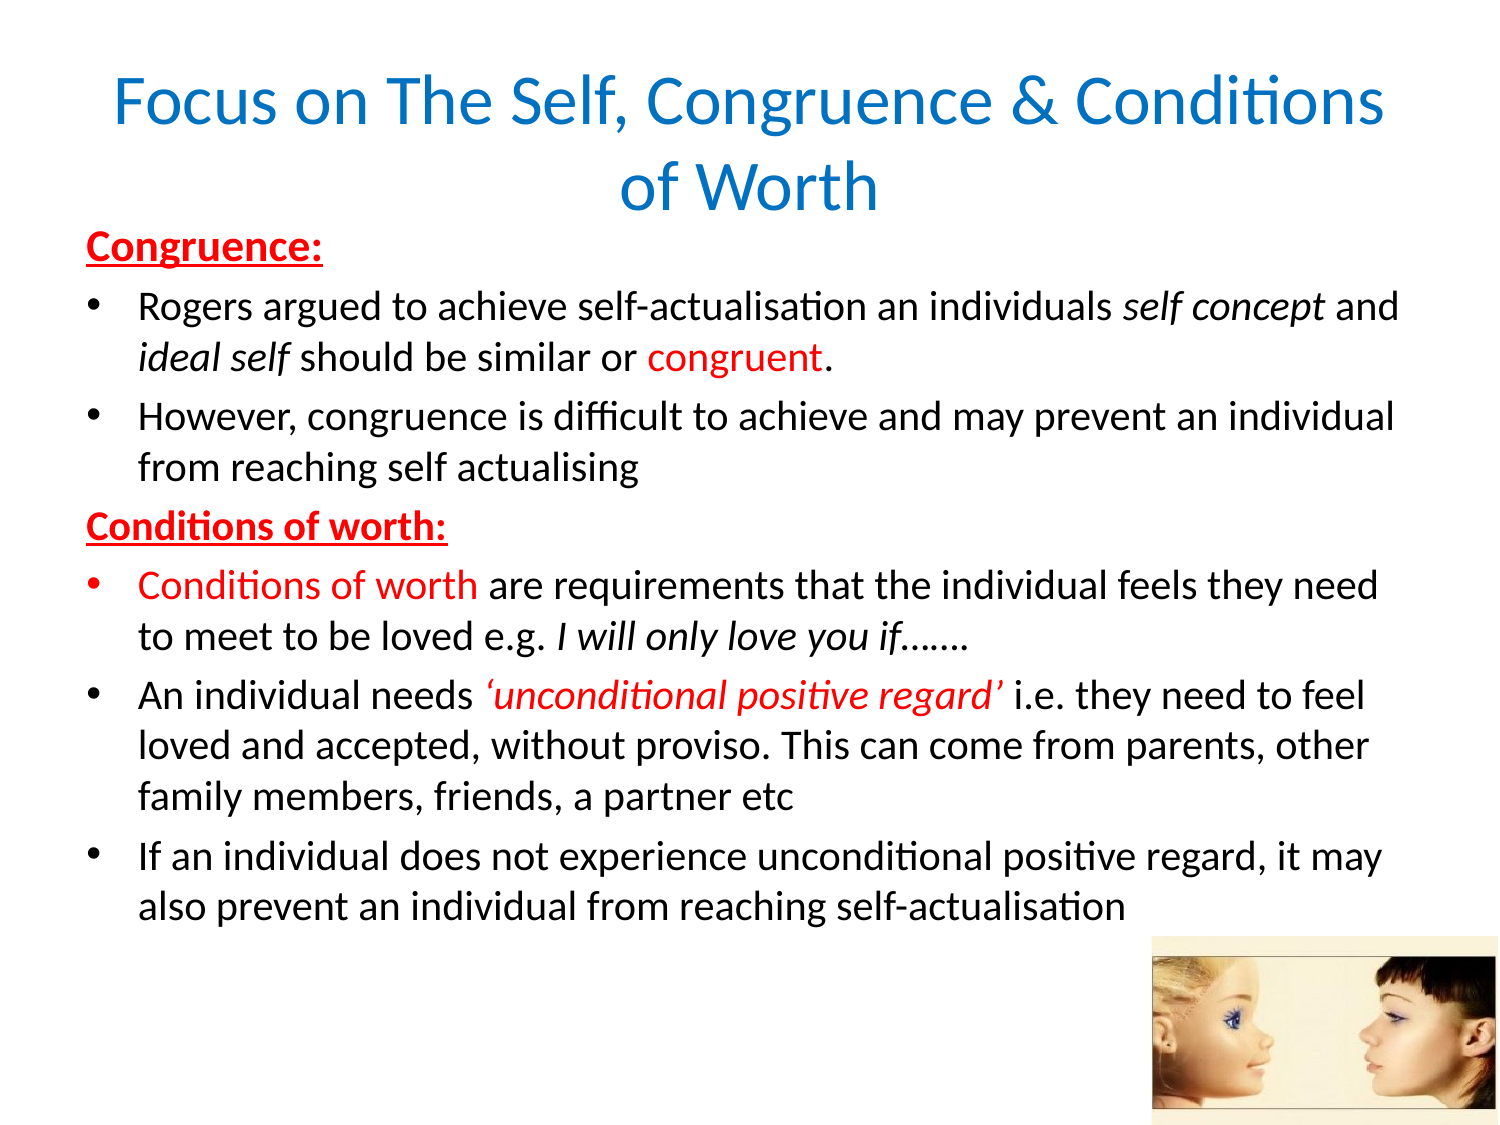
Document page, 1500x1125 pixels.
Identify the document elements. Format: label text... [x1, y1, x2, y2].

list Congruence: Rogers argued to achieve self-actualisation an individuals self concept and ideal self should be similar or congruent. However, congruence is difficult to achieve and may prevent an individual from reaching self actualising Conditions of worth: Conditions of worth are requirements that the individual feels they need to meet to be loved e.g. I will only love you if……. An individual needs ‘unconditional positive regard’ i.e. they need to feel loved and accepted, without proviso. This can come from parents, other family members, friends, a partner etc If an individual does not experience unconditional positive regard, it may also prevent an individual from reaching self-actualisation [71, 208, 1422, 951]
picture [1151, 935, 1498, 1125]
title Focus on The Self, Congruence & Conditions of Worth [75, 45, 1425, 233]
